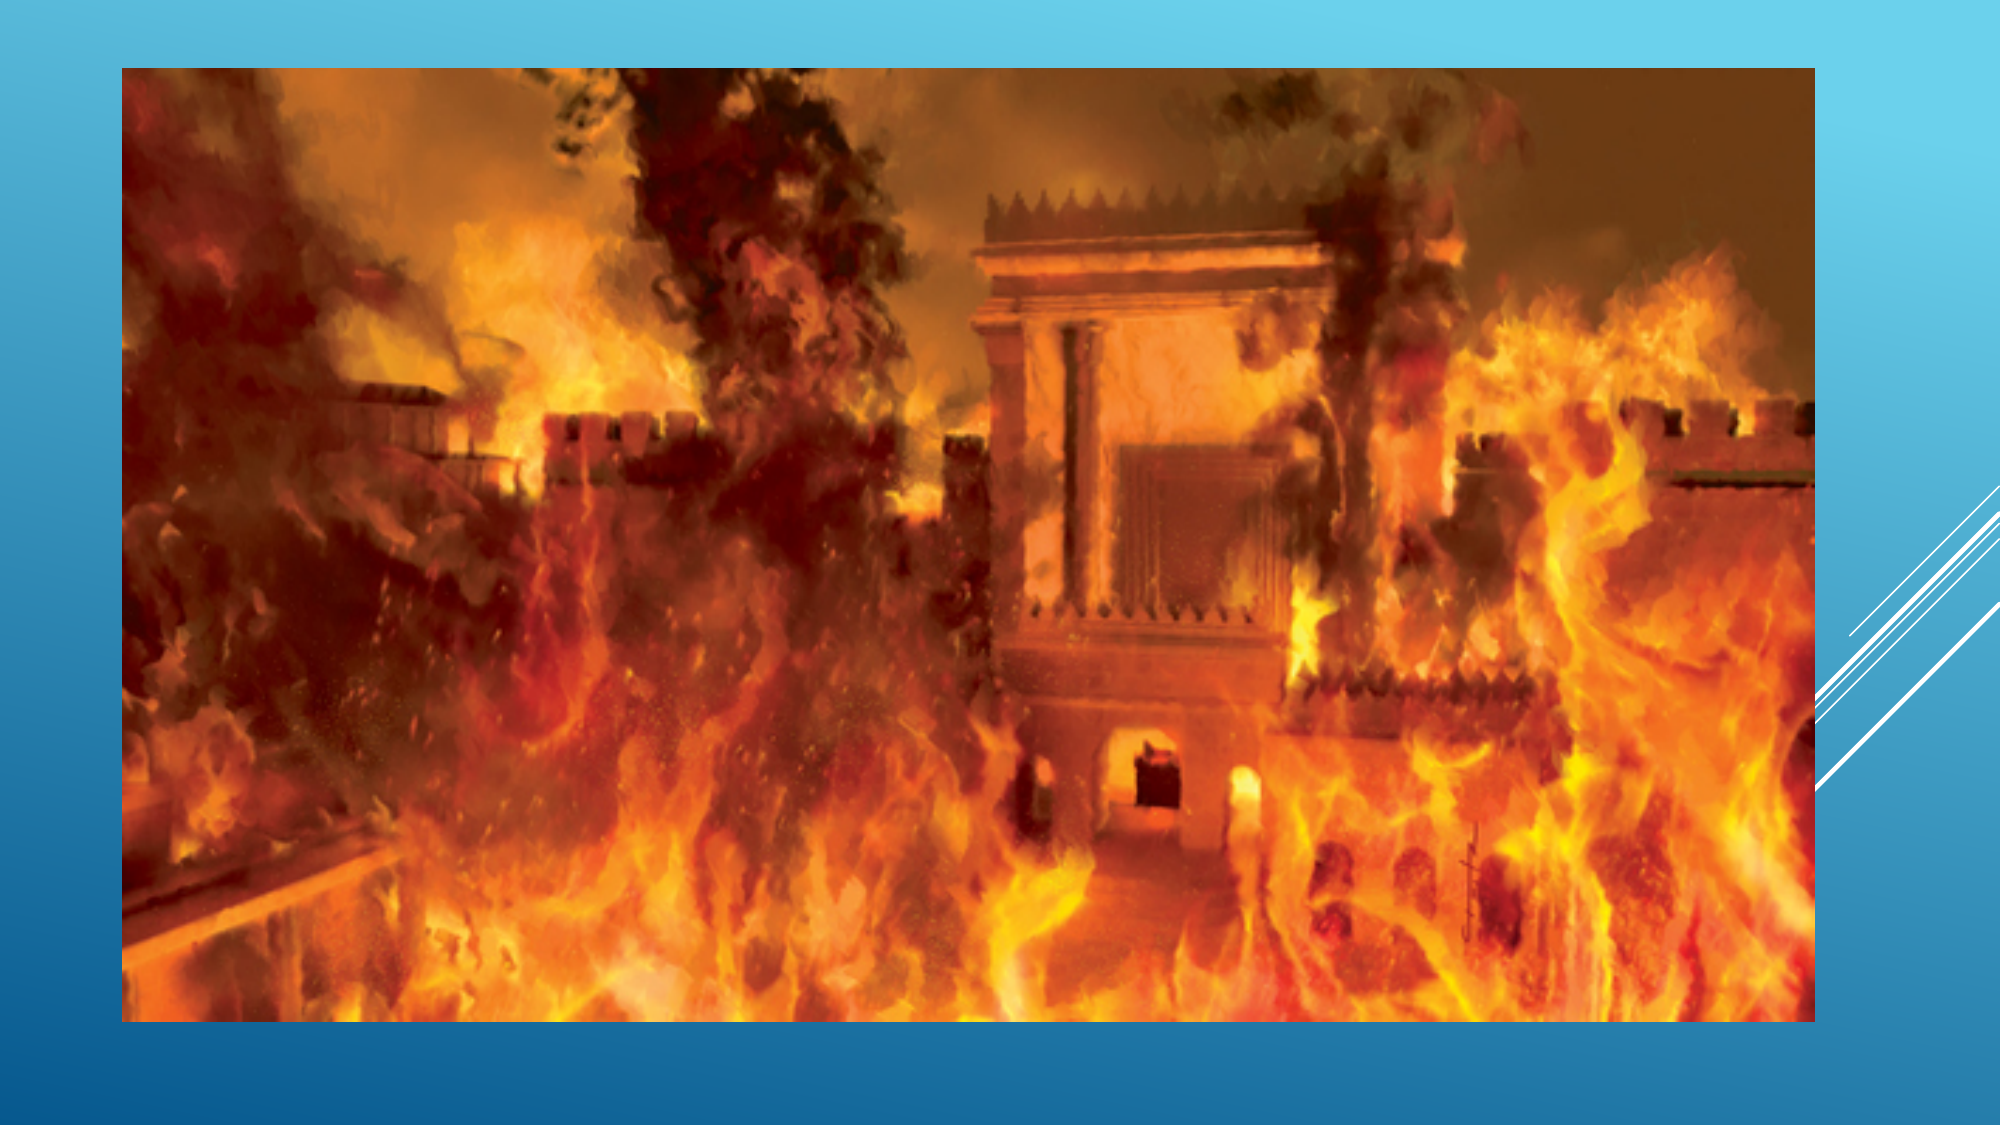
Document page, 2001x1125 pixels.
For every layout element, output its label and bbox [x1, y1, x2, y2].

picture [122, 68, 1815, 1022]
